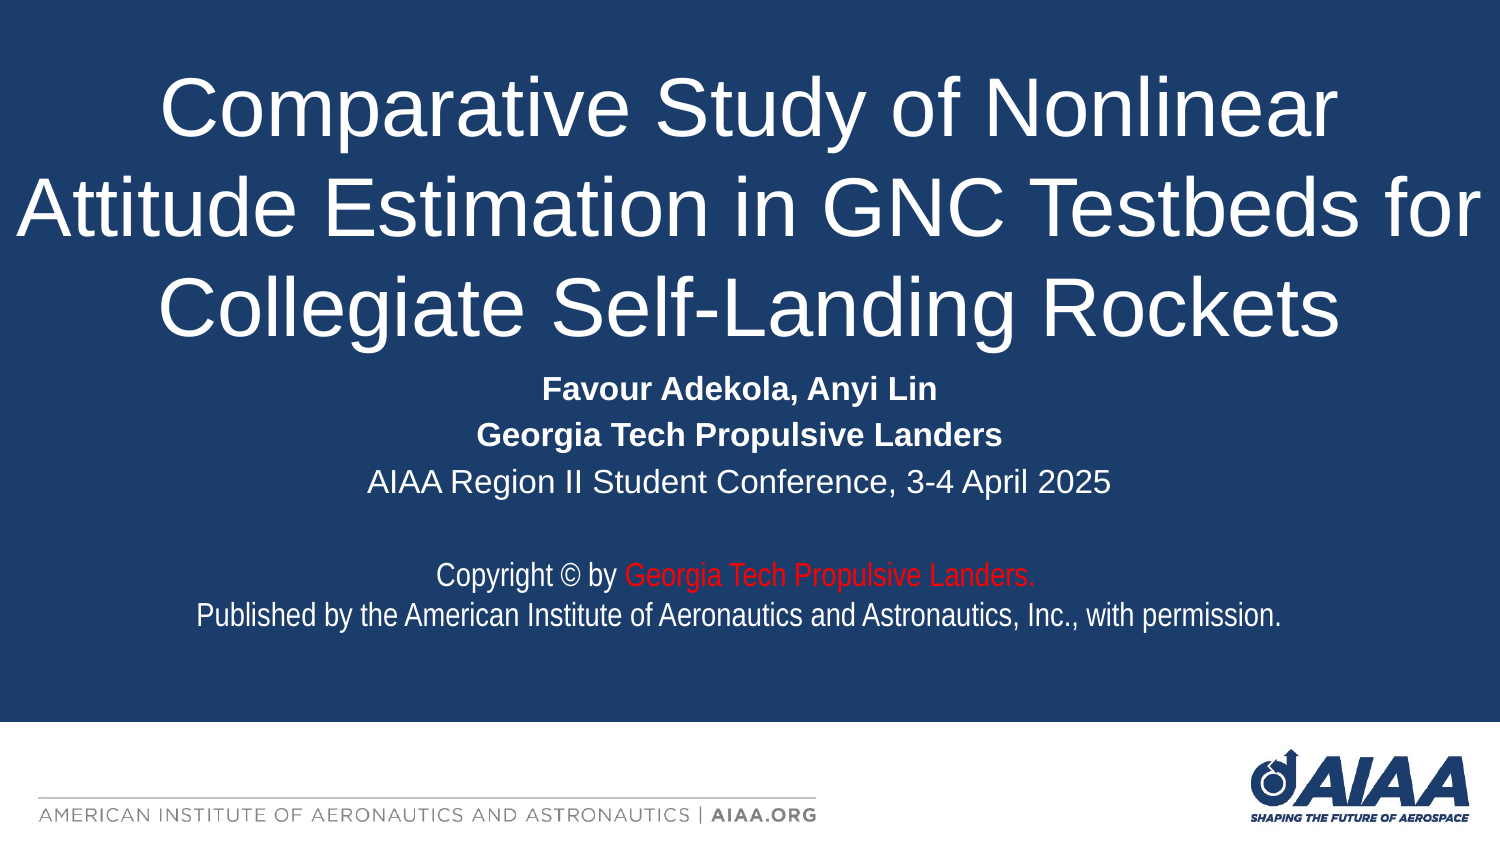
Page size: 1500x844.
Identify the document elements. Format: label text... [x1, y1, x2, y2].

picture [0, 722, 1500, 844]
text_box [0, 285, 1500, 722]
text_box Favour Adekola, Anyi Lin Georgia Tech Propulsive Landers AIAA Region II Student Conference, 3-4 April 2025 Copyright © by Georgia Tech Propulsive Landers. Published by the American Institute of Aeronautics and Astronautics, Inc., with permission. [0, 361, 1490, 543]
text_box Comparative Study of Nonlinear Attitude Estimation in GNC Testbeds for Collegiate Self-Landing Rockets [0, 121, 1500, 285]
text_box [0, 2, 1500, 121]
